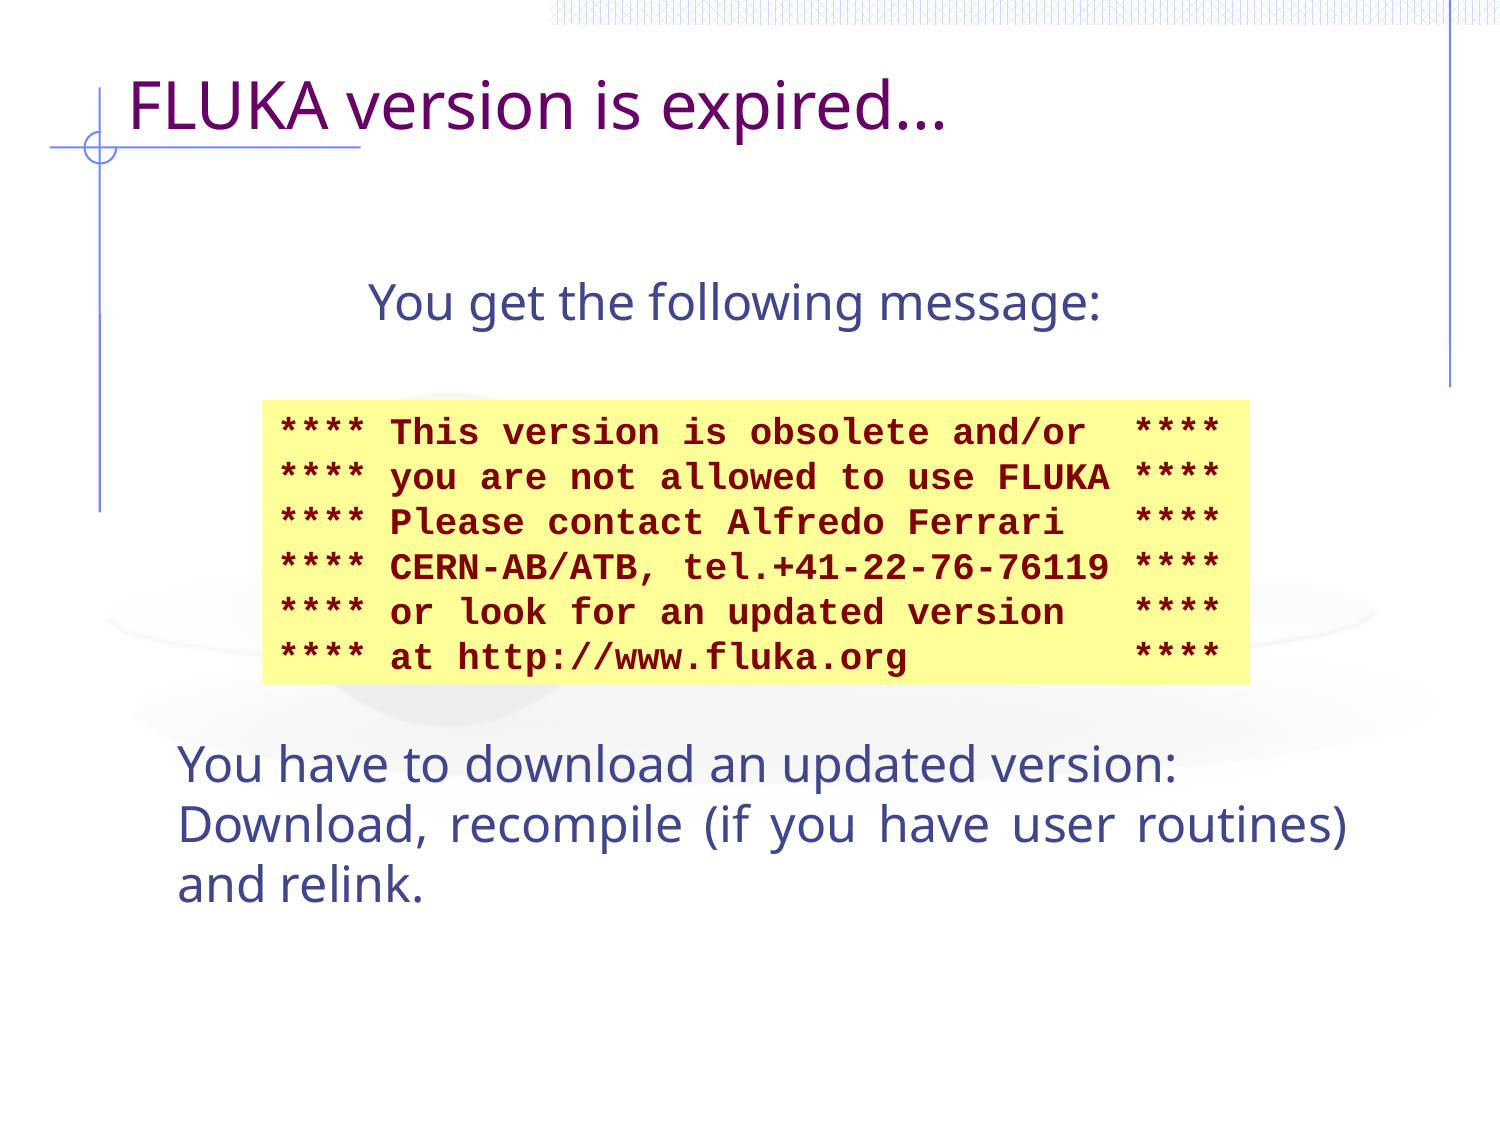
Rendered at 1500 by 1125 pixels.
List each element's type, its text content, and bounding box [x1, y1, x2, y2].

title FLUKA version is expired... [112, 49, 1388, 151]
text_box You get the following message: [354, 263, 1118, 339]
text_box You have to download an updated version: Download, recompile (if you have user routines) and relink. [162, 724, 1363, 920]
picture [100, 337, 1447, 827]
text_box **** This version is obsolete and/or **** **** you are not allowed to use FLUKA **** **** Please contact Alfredo Ferrari **** **** CERN-AB/ATB, tel.+41-22-76-76119 **** **** or look for an updated version **** **** at http://www.fluka.org **** [262, 399, 1250, 685]
